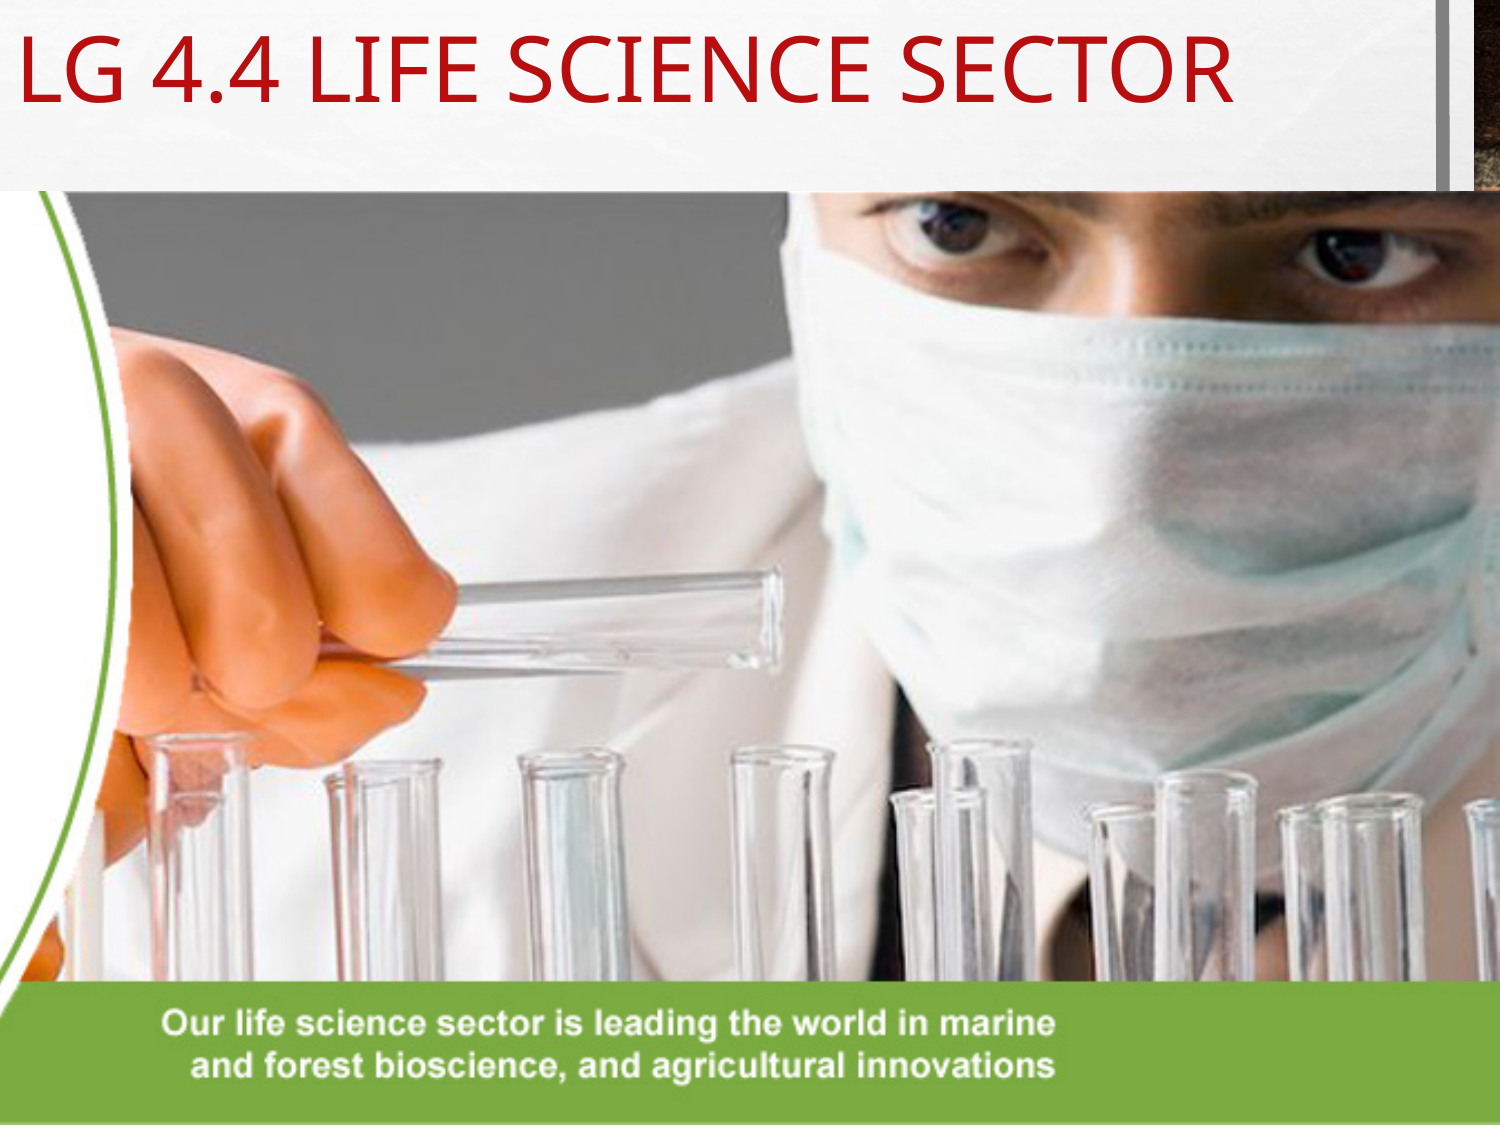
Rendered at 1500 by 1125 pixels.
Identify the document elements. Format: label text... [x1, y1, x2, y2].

picture [0, 0, 1500, 1125]
title LG 4.4 Life Science Sector [0, 0, 1280, 167]
